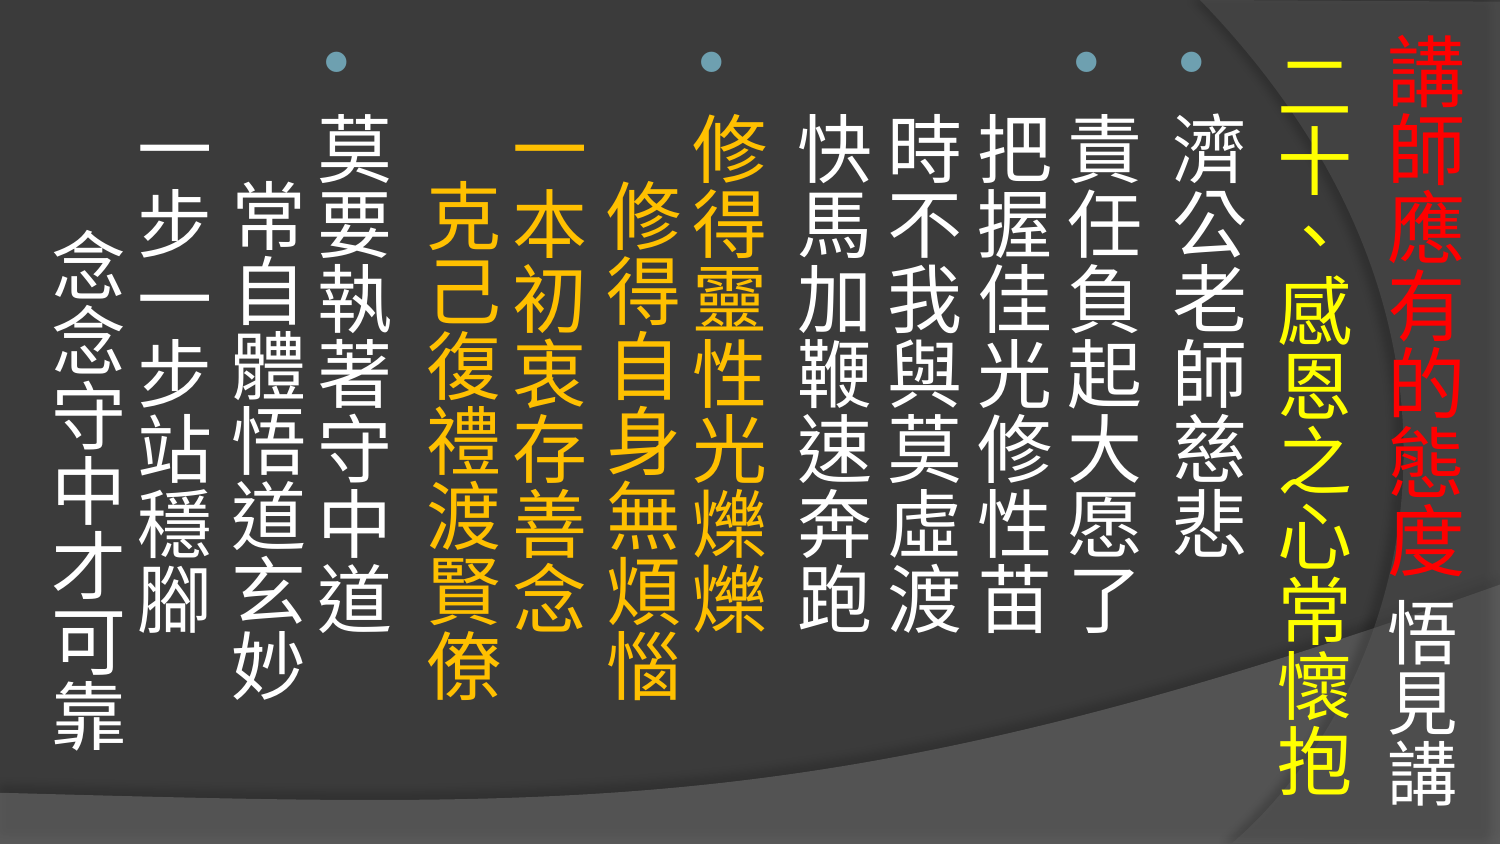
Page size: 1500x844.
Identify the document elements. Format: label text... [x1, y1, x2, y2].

title 講師應有的態度 悟見講 [1364, 21, 1483, 820]
list 二十、感恩之心常懷抱 濟公老師慈悲 責任負起大愿了 把握佳光修性苗 時不我與莫虛渡 快馬加鞭速奔跑 修得靈性光爍爍 修得自身無煩惱 一本初衷存善念 克己復禮渡賢僚 莫要執著守中道 常自體悟道玄妙 一步一步站穩腳 念念守中才可靠 [29, 27, 1365, 820]
